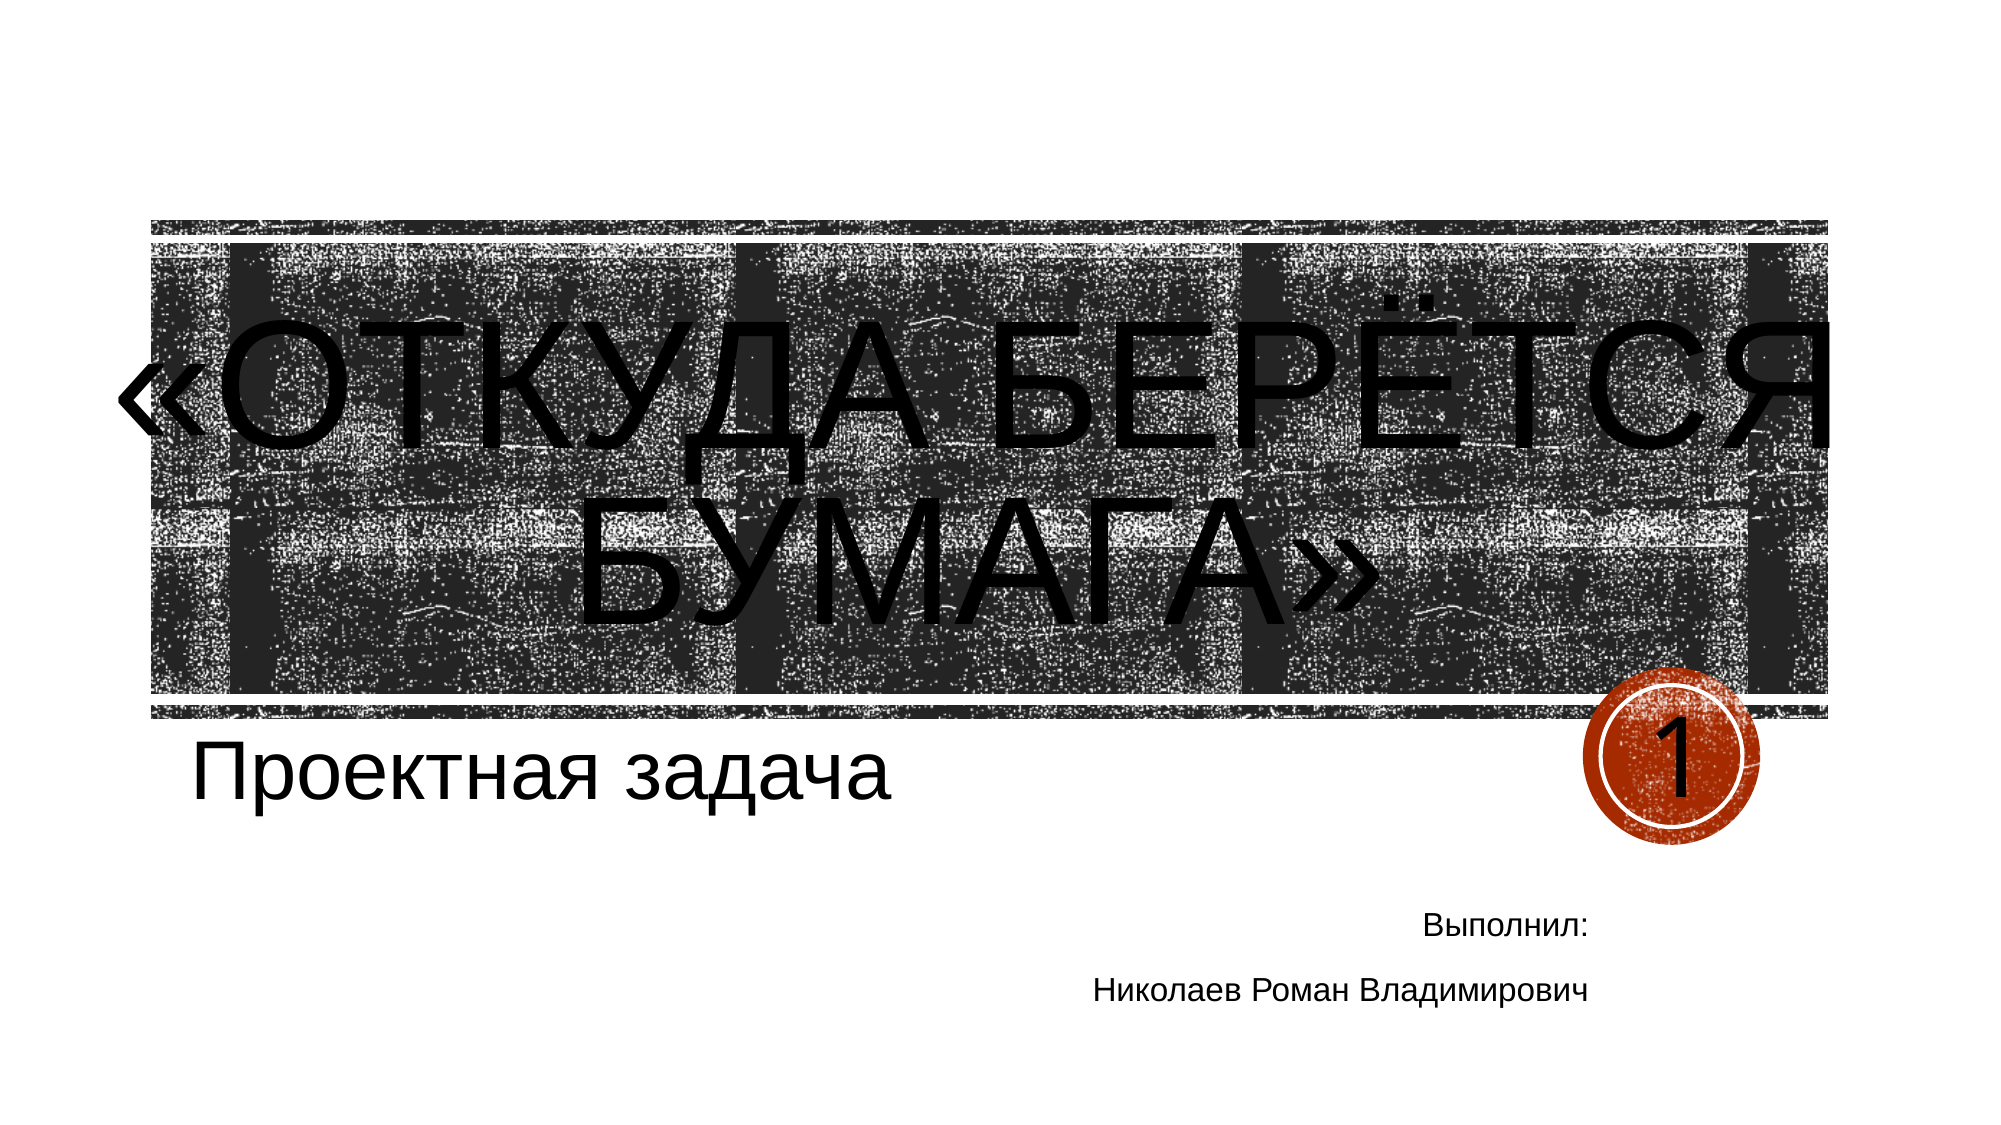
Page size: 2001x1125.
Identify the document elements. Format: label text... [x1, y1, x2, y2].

subtitle Проектная задача [175, 720, 1470, 896]
text_box 1 [1631, 677, 1726, 828]
text_box Выполнил: Николаев Роман Владимирович [720, 895, 1605, 1125]
title «Откуда берётся бумага» [71, 234, 1887, 733]
